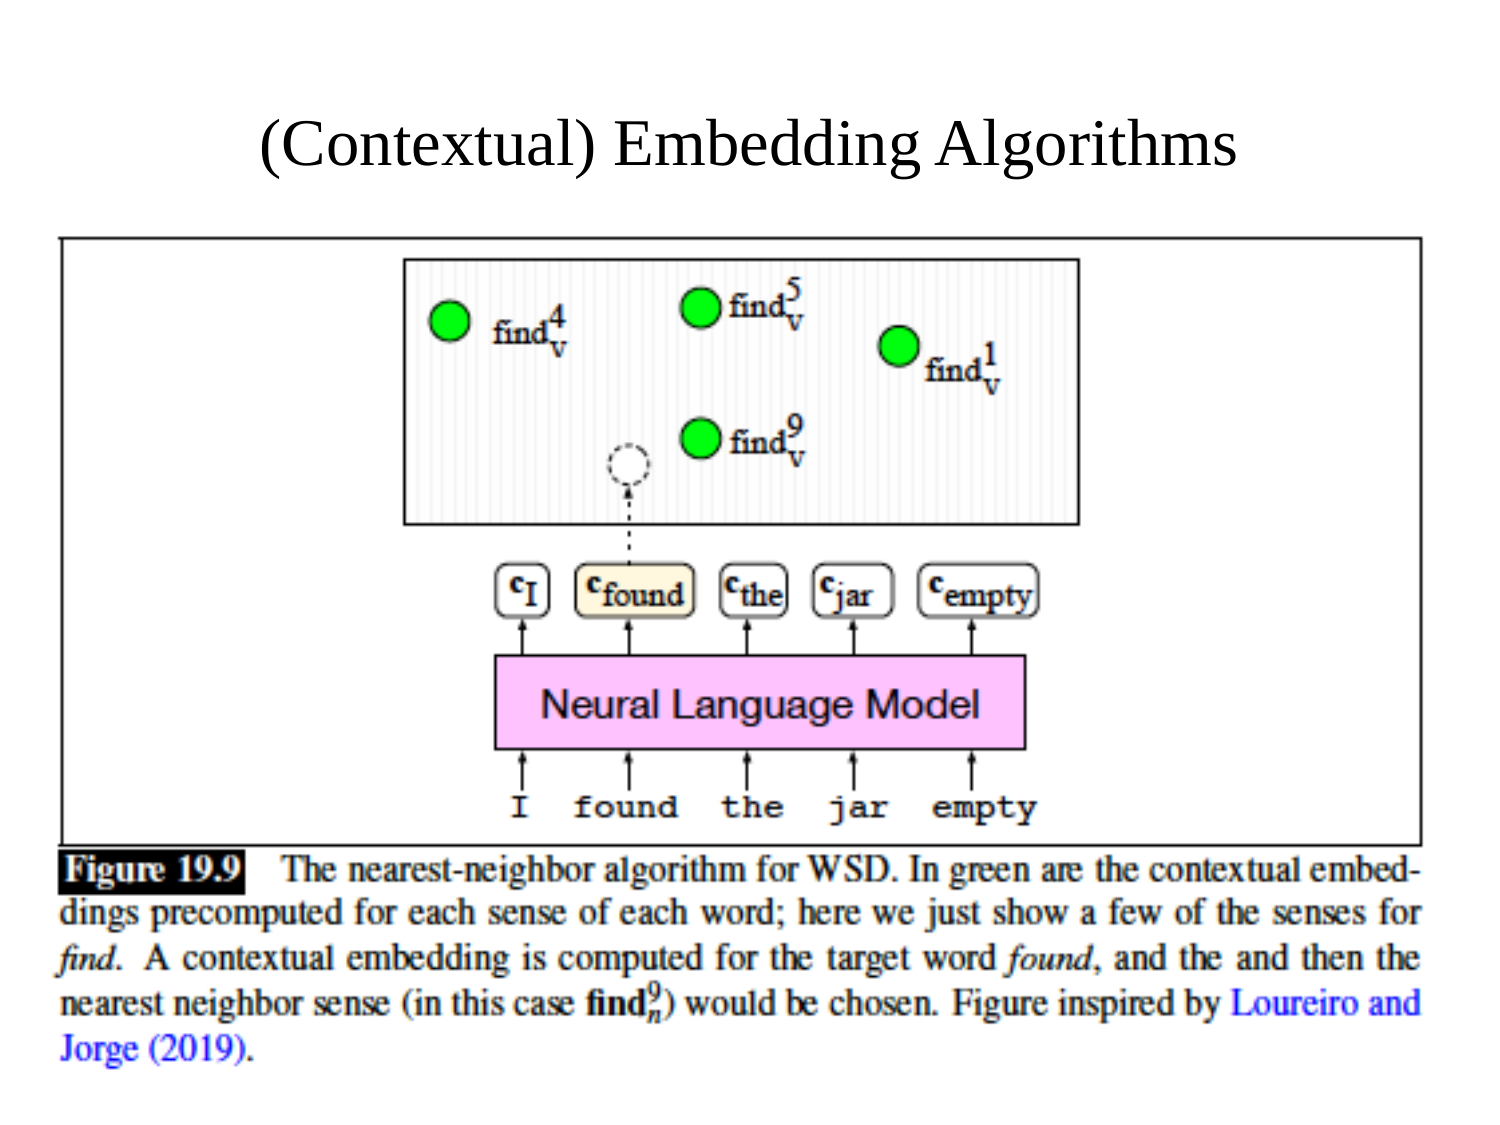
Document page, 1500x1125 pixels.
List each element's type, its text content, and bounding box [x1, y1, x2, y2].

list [0, 226, 1500, 1076]
title (Contextual) Embedding Algorithms [74, 44, 1426, 225]
